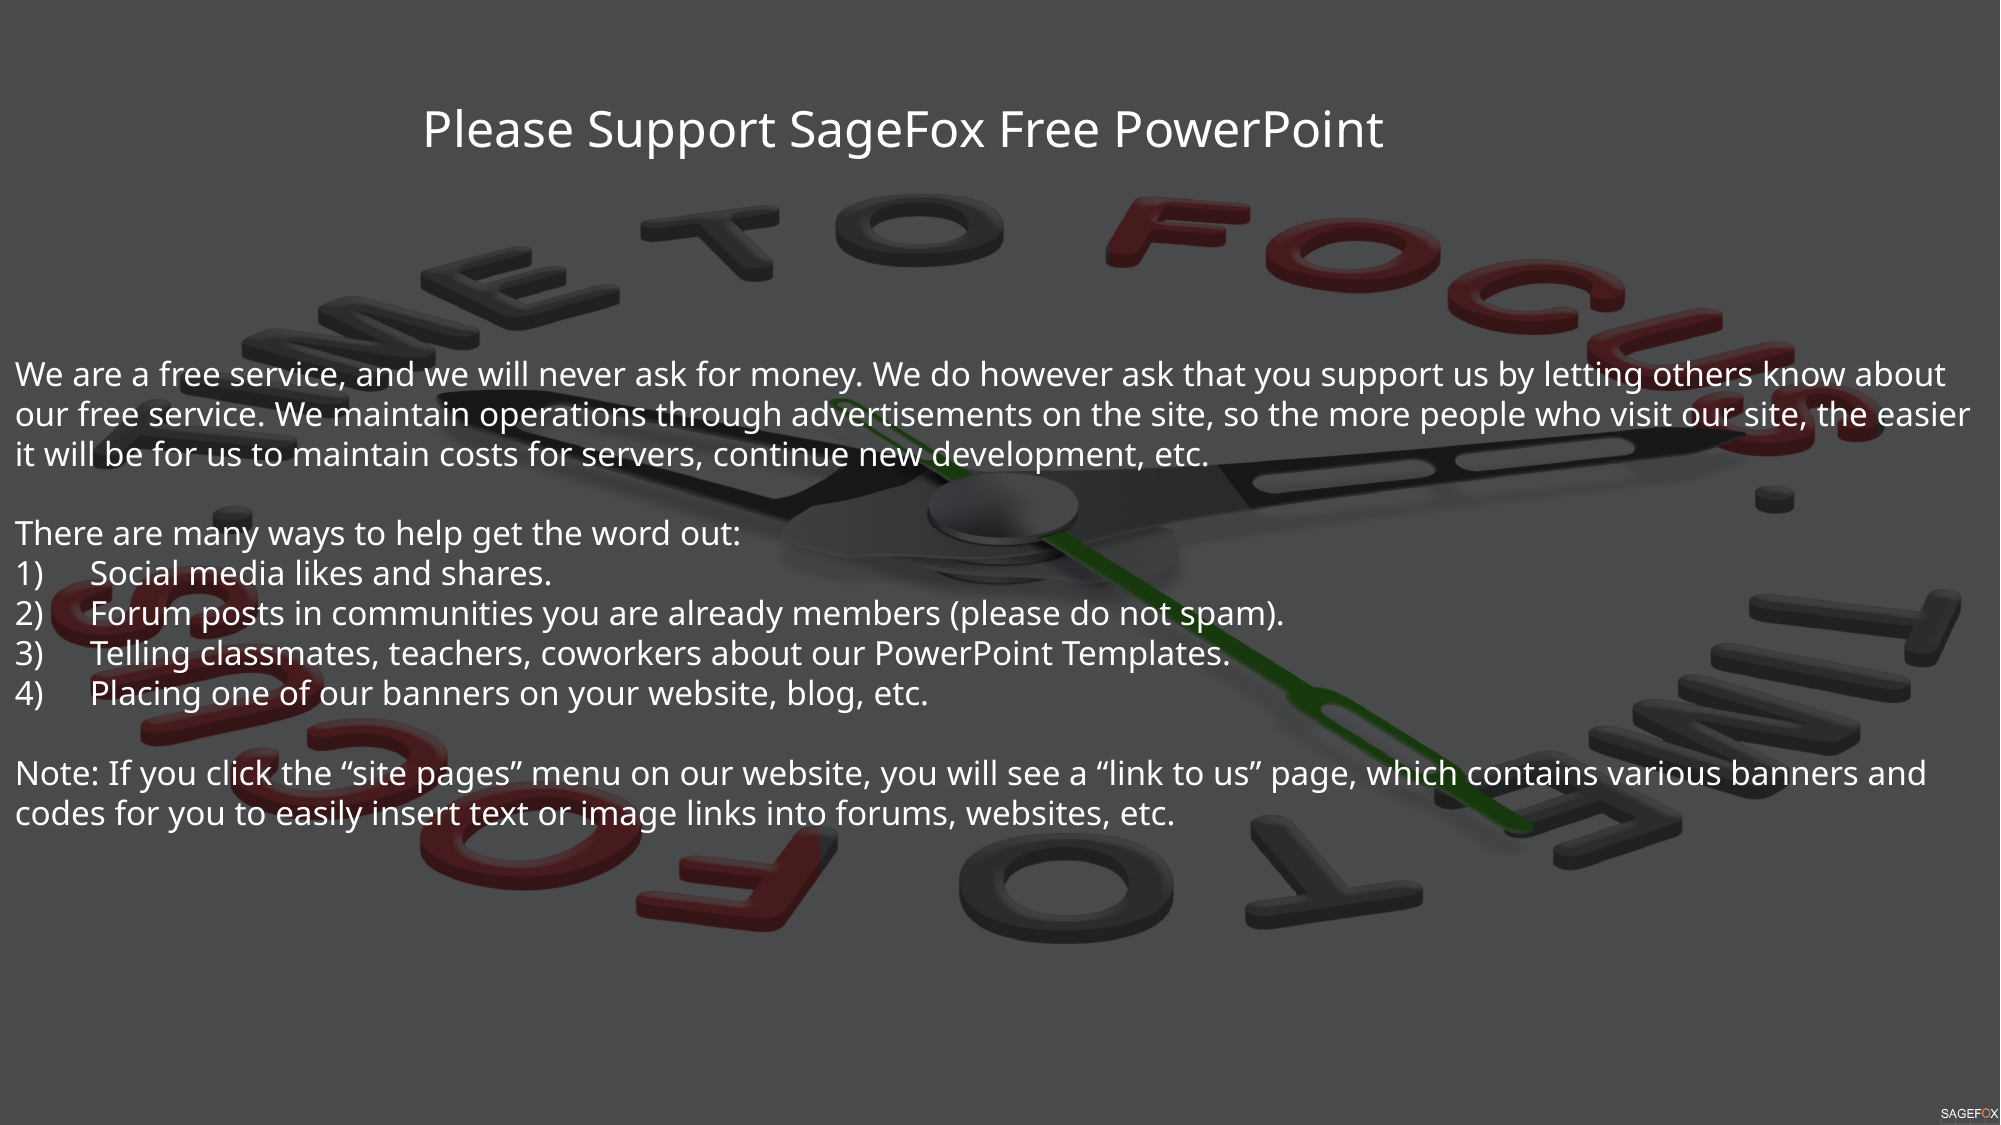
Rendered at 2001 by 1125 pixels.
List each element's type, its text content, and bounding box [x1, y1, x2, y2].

title Please Support SageFox Free PowerPoint [363, 72, 1444, 190]
text_box We are a free service, and we will never ask for money. We do however ask that you support us by letting others know about our free service. We maintain operations through advertisements on the site, so the more people who visit our site, the easier it will be for us to maintain costs for servers, continue new development, etc. There are many ways to help get the word out: Social media likes and shares. Forum posts in communities you are already members (please do not spam). Telling classmates, teachers, coworkers about our PowerPoint Templates. Placing one of our banners on your website, blog, etc. Note: If you click the “site pages” menu on our website, you will see a “link to us” page, which contains various banners and codes for you to easily insert text or image links into forums, websites, etc. [0, 0, 2000, 1125]
